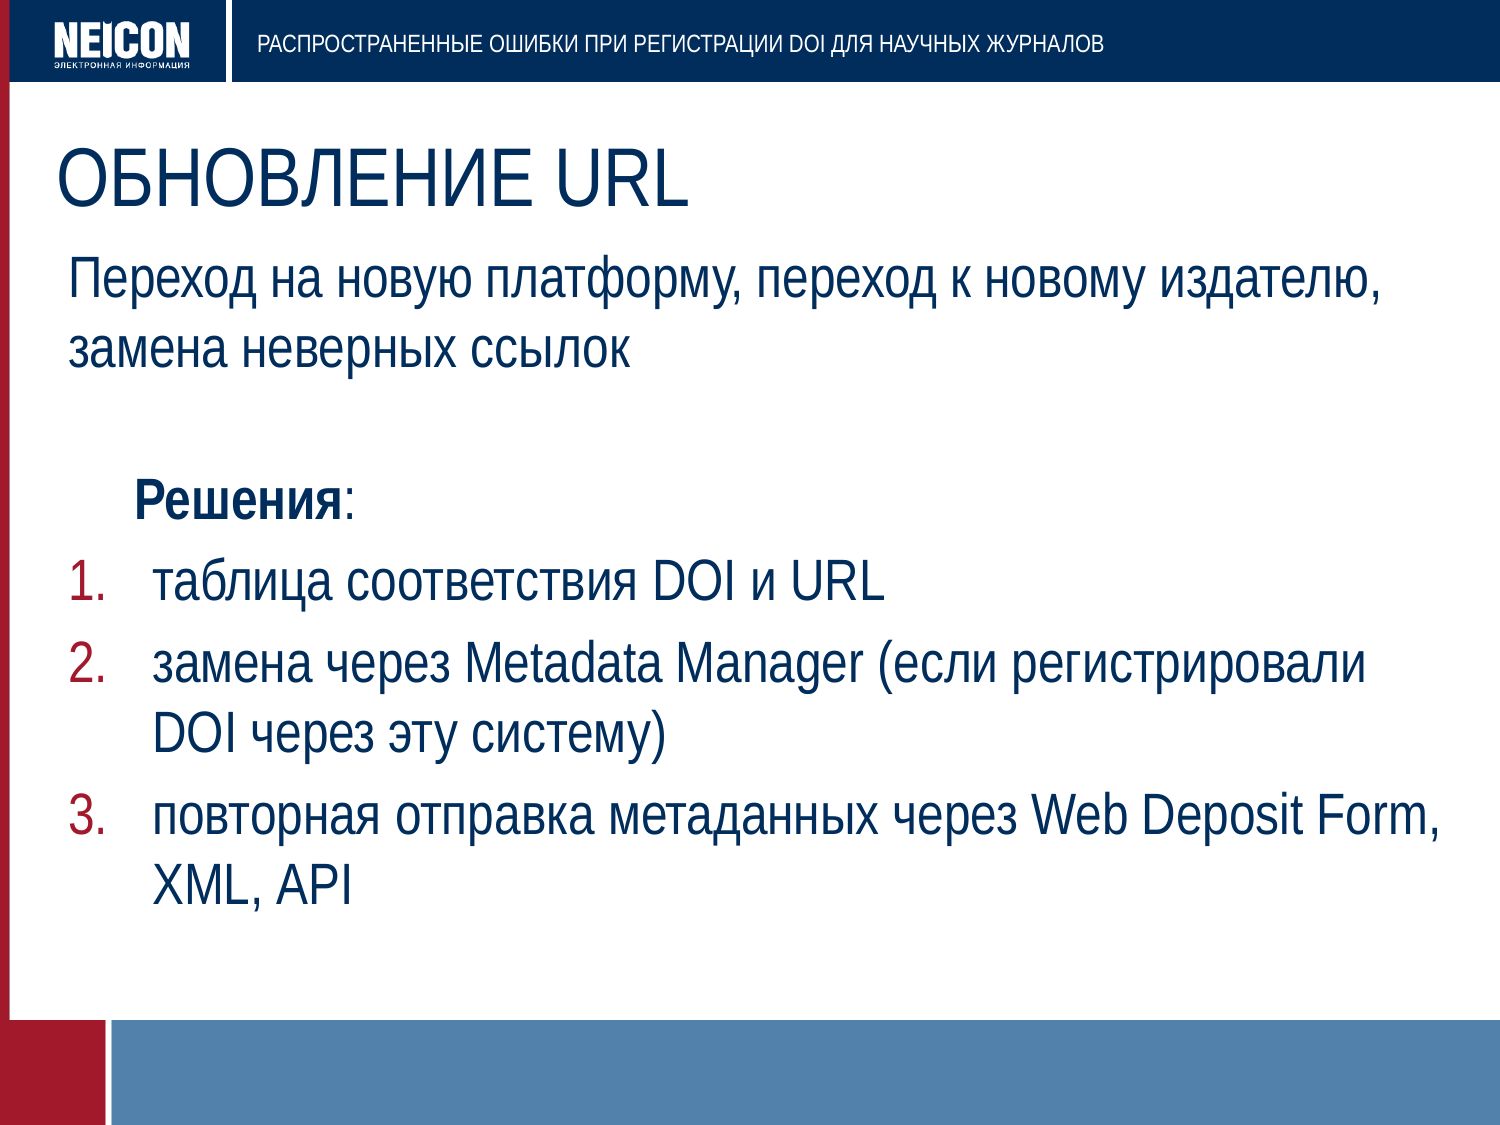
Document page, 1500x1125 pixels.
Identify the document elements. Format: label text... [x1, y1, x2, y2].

picture [0, 0, 1500, 1125]
list Переход на новую платформу, переход к новому издателю, замена неверных ссылок Решения: таблица соответствия DOI и URL замена через Metadata Manager (если регистрировали DOI через эту систему) повторная отправка метаданных через Web Deposit Form, XML, API [53, 231, 1471, 976]
title Обновление URL [41, 101, 1447, 244]
